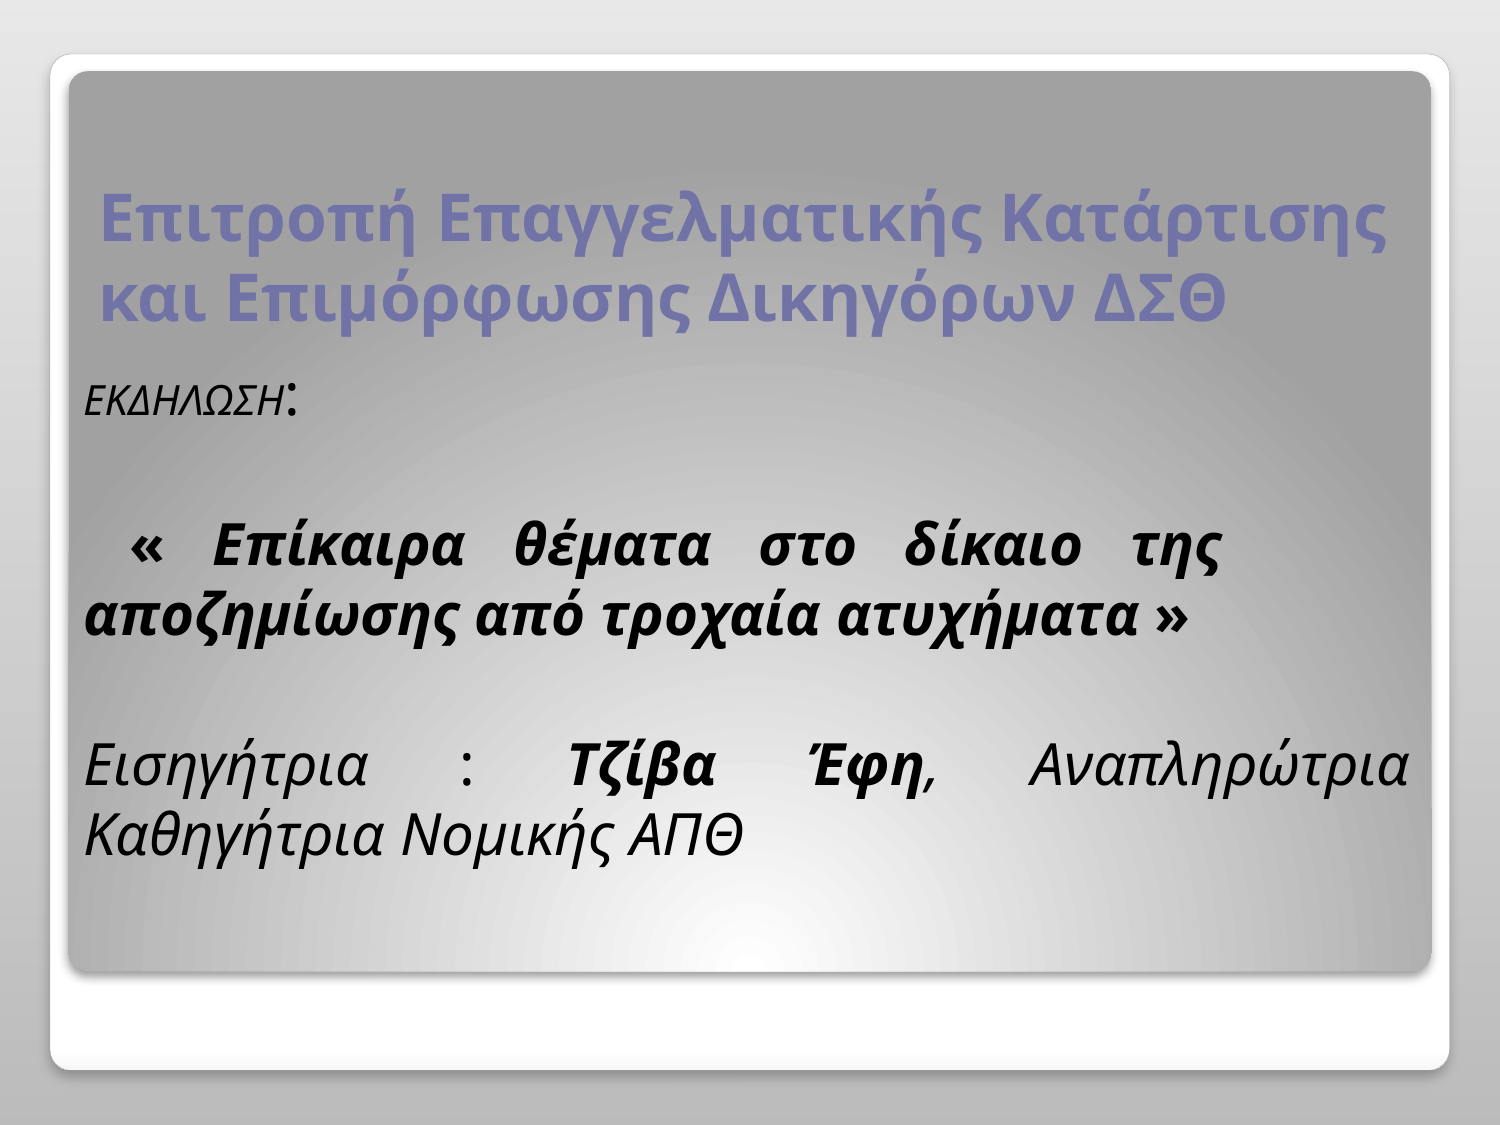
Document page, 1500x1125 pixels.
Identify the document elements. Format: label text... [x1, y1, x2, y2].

list ΕΚΔΗΛΩΣΗ: « Επίκαιρα θέματα στο δίκαιο της αποζημίωσης από τροχαία ατυχήματα » Εισηγήτρια : Τζίβα Έφη, Αναπληρώτρια Καθηγήτρια Νομικής ΑΠΘ [53, 267, 1425, 976]
title Επιτροπή Επαγγελματικής Κατάρτισης και Επιμόρφωσης Δικηγόρων ΔΣΘ [83, 90, 1426, 421]
